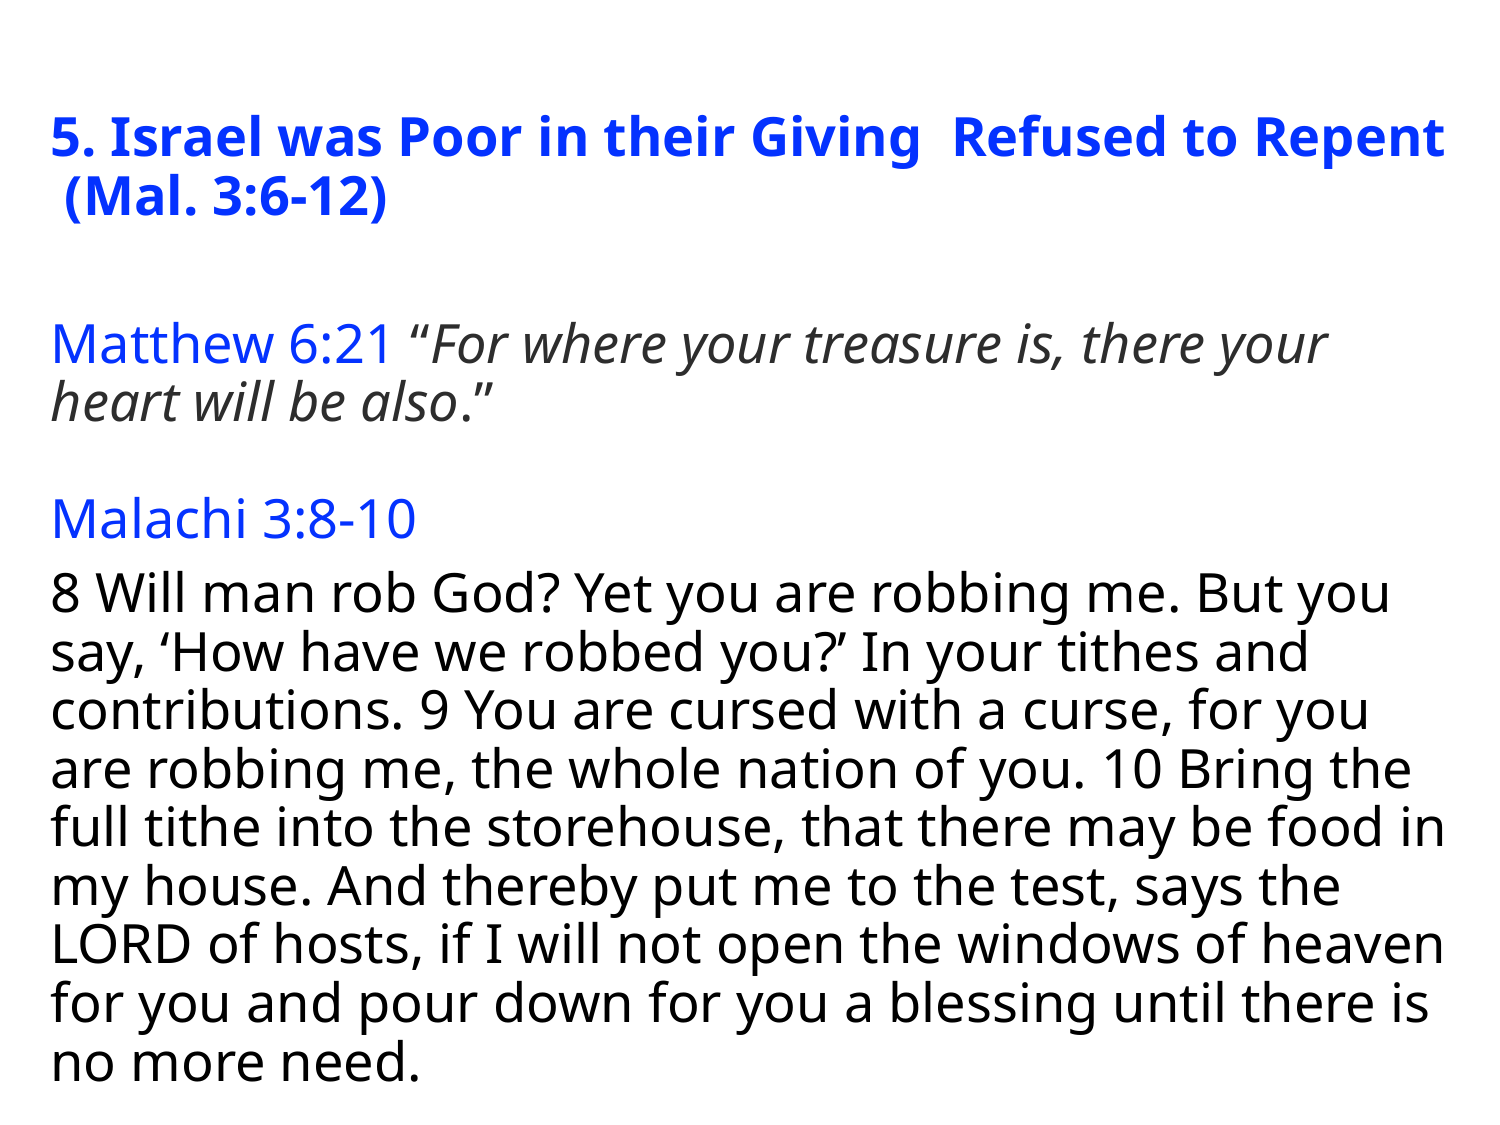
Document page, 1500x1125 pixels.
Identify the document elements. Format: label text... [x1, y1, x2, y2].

list 5. Israel was Poor in their Giving Refused to Repent (Mal. 3:6-12) Matthew 6:21 “For where your treasure is, there your heart will be also.” Malachi 3:8-10 8 Will man rob God? Yet you are robbing me. But you say, ‘How have we robbed you?’ In your tithes and contributions. 9 You are cursed with a curse, for you are robbing me, the whole nation of you. 10 Bring the full tithe into the storehouse, that there may be food in my house. And thereby put me to the test, says the LORD of hosts, if I will not open the windows of heaven for you and pour down for you a blessing until there is no more need. [35, 21, 1470, 1102]
